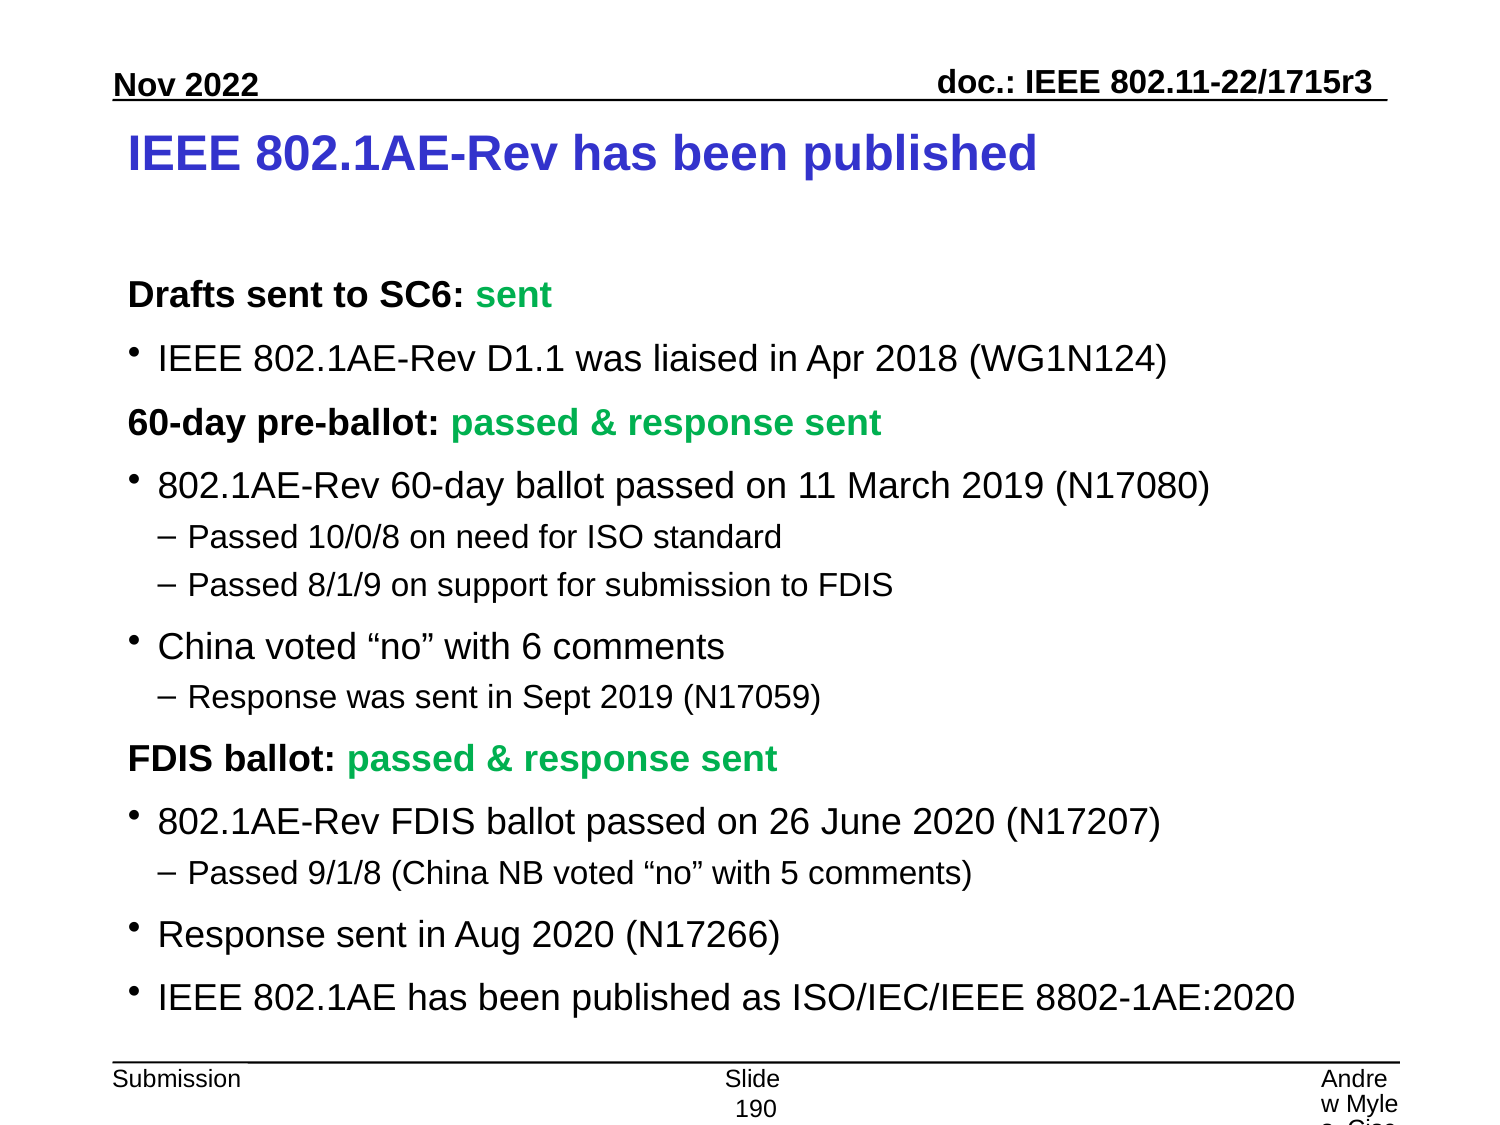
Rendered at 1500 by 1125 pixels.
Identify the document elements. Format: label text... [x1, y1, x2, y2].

list Drafts sent to SC6: sent IEEE 802.1AE-Rev D1.1 was liaised in Apr 2018 (WG1N124) 60-day pre-ballot: passed & response sent 802.1AE-Rev 60-day ballot passed on 11 March 2019 (N17080) Passed 10/0/8 on need for ISO standard Passed 8/1/9 on support for submission to FDIS China voted “no” with 6 comments Response was sent in Sept 2019 (N17059) FDIS ballot: passed & response sent 802.1AE-Rev FDIS ballot passed on 26 June 2020 (N17207) Passed 9/1/8 (China NB voted “no” with 5 comments) Response sent in Aug 2020 (N17266) IEEE 802.1AE has been published as ISO/IEC/IEEE 8802-1AE:2020 [112, 262, 1388, 938]
title IEEE 802.1AE-Rev has been published [112, 112, 1388, 262]
slide_number Slide 190 [709, 1061, 803, 1093]
footer Andrew Myles, Cisco [1320, 1061, 1402, 1093]
